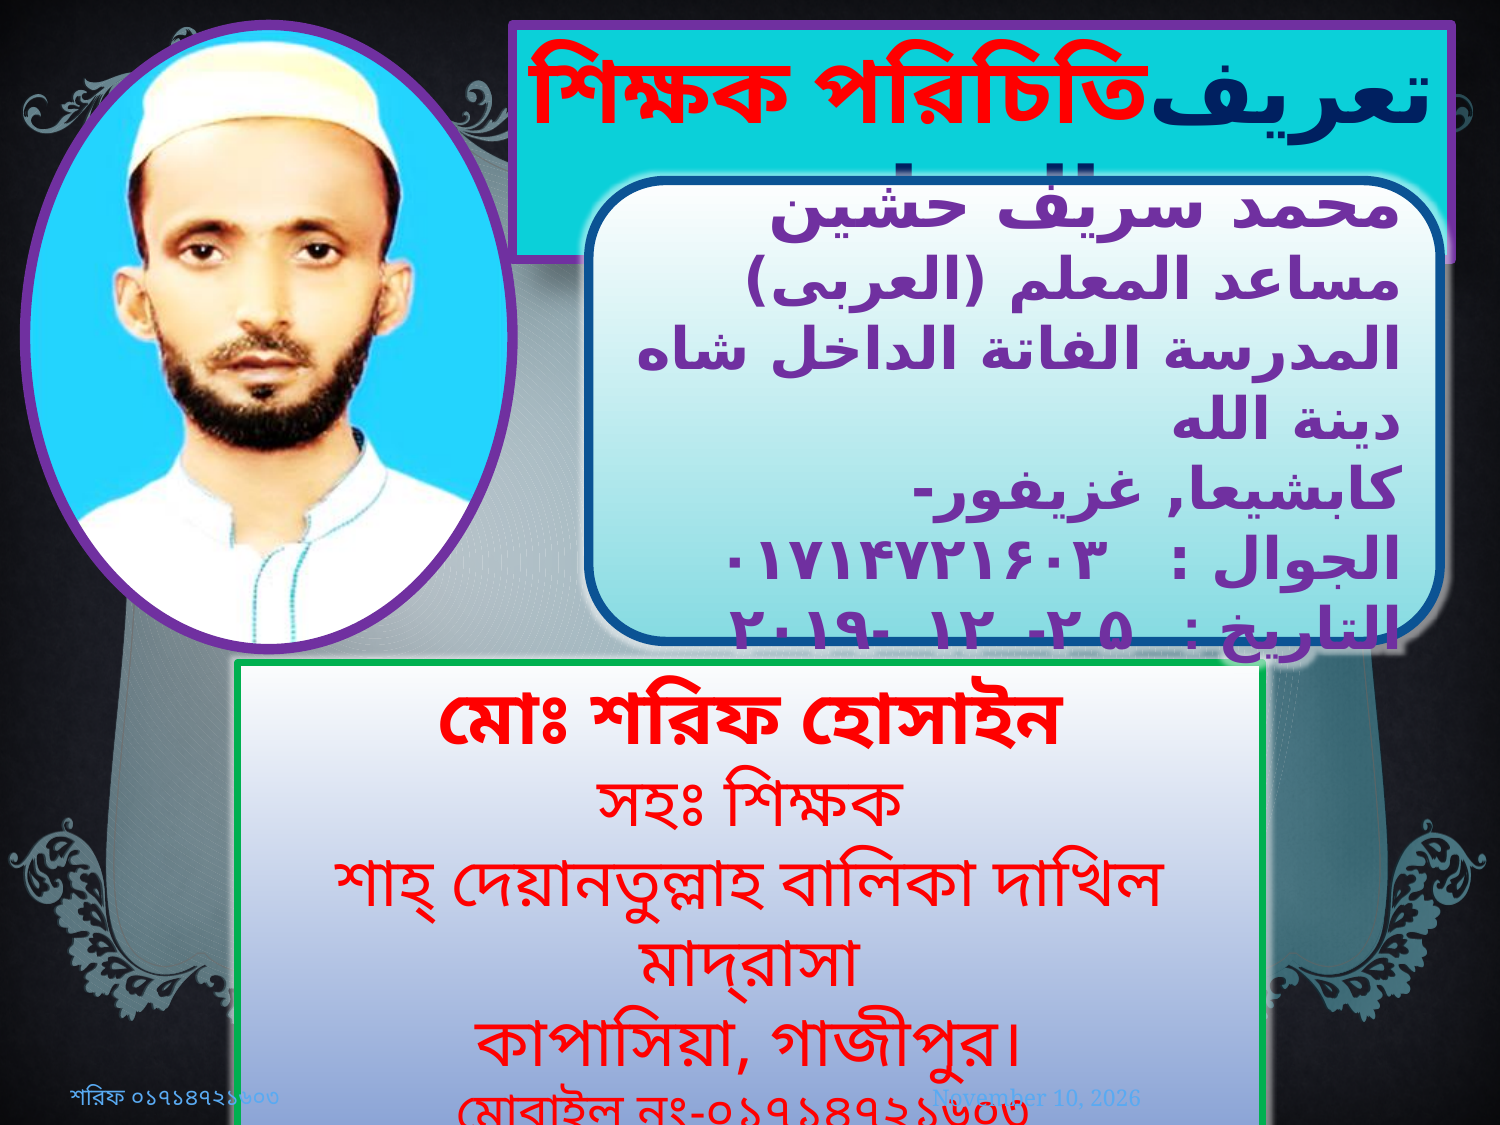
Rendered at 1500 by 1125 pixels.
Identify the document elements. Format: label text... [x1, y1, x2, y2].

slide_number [917, 1074, 1439, 1123]
text_box শিক্ষক পরিচিতিتعريف المعلم [524, 24, 1452, 260]
text_box محمد سريف حشين مساعد المعلم (العربى) المدرسة الفاتة الداخل شاه دينة الله كابشيعا, غزيفور- الجوال : ٠١٧١۴۷۲۱۶۰۳ التاريخ : ۵ ۲- ۱۲ -٢٠١٩ [587, 179, 1441, 643]
picture [0, 0, 1500, 1125]
text_box মোঃ শরিফ হোসাইন সহঃ শিক্ষক শাহ্‌ দেয়ানতুল্লাহ বালিকা দাখিল মাদ্‌রাসা কাপাসিয়া, গাজীপুর। মোবাইল নং-০১৭১৪৭২১৬০৩ [237, 662, 1263, 1125]
picture [24, 24, 513, 650]
footer শরিফ ০১৭১৪৭২১৬০৩ [0, 1074, 350, 1125]
